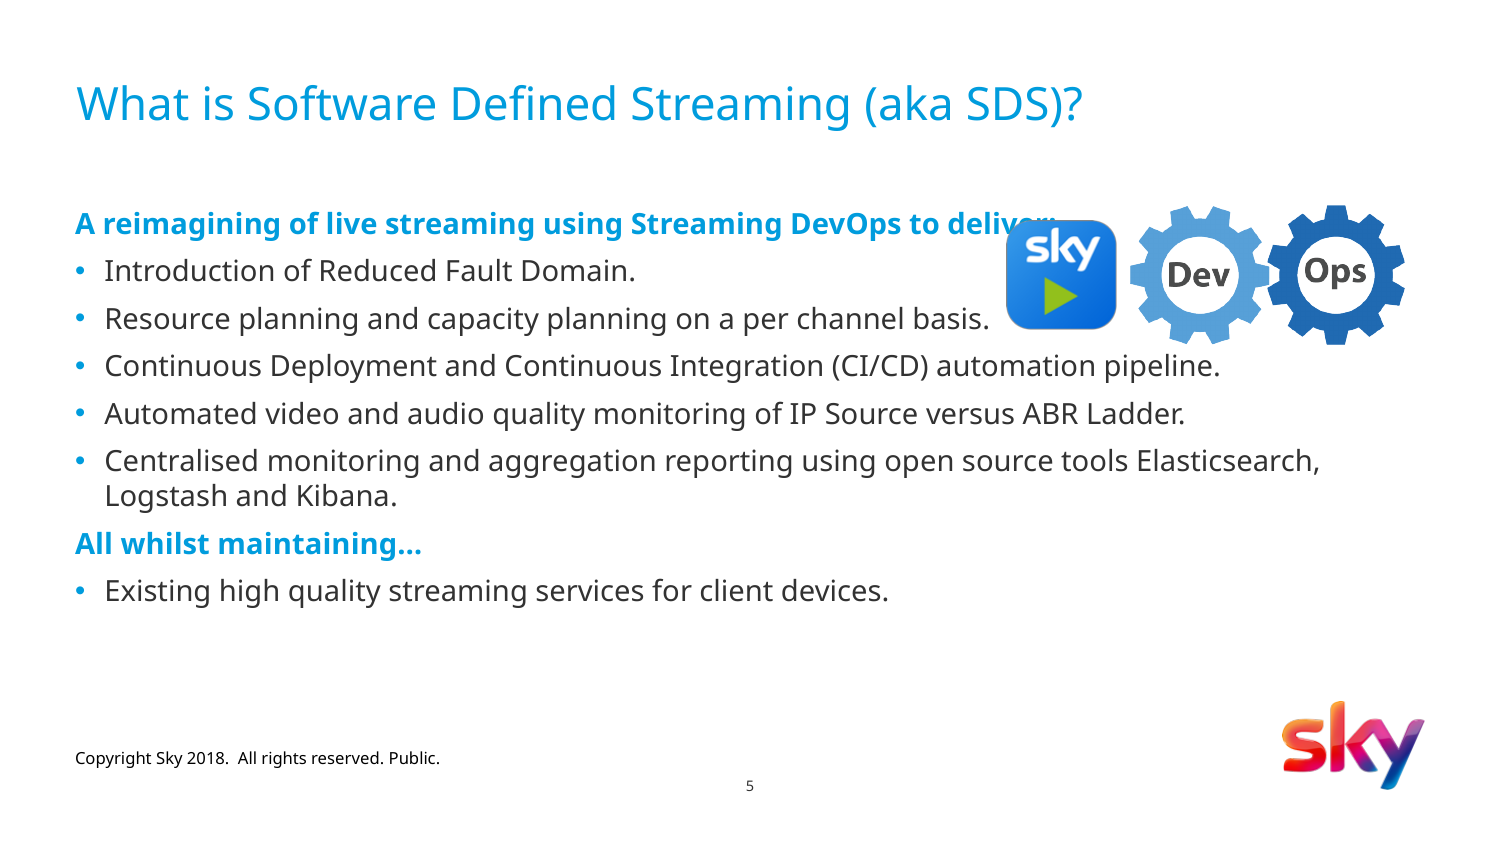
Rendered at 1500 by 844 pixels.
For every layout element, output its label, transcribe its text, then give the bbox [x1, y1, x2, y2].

picture [1129, 205, 1405, 345]
picture [1282, 701, 1425, 790]
picture [1006, 219, 1117, 330]
title What is Software Defined Streaming (aka SDS)? [76, 74, 1424, 206]
list A reimagining of live streaming using Streaming DevOps to deliver; Introduction of Reduced Fault Domain. Resource planning and capacity planning on a per channel basis. Continuous Deployment and Continuous Integration (CI/CD) automation pipeline. Automated video and audio quality monitoring of IP Source versus ABR Ladder. Centralised monitoring and aggregation reporting using open source tools Elasticsearch, Logstash and Kibana. All whilst maintaining… Existing high quality streaming services for client devices. [75, 205, 1422, 725]
list Copyright Sky 2018. All rights reserved. Public. [75, 724, 675, 768]
